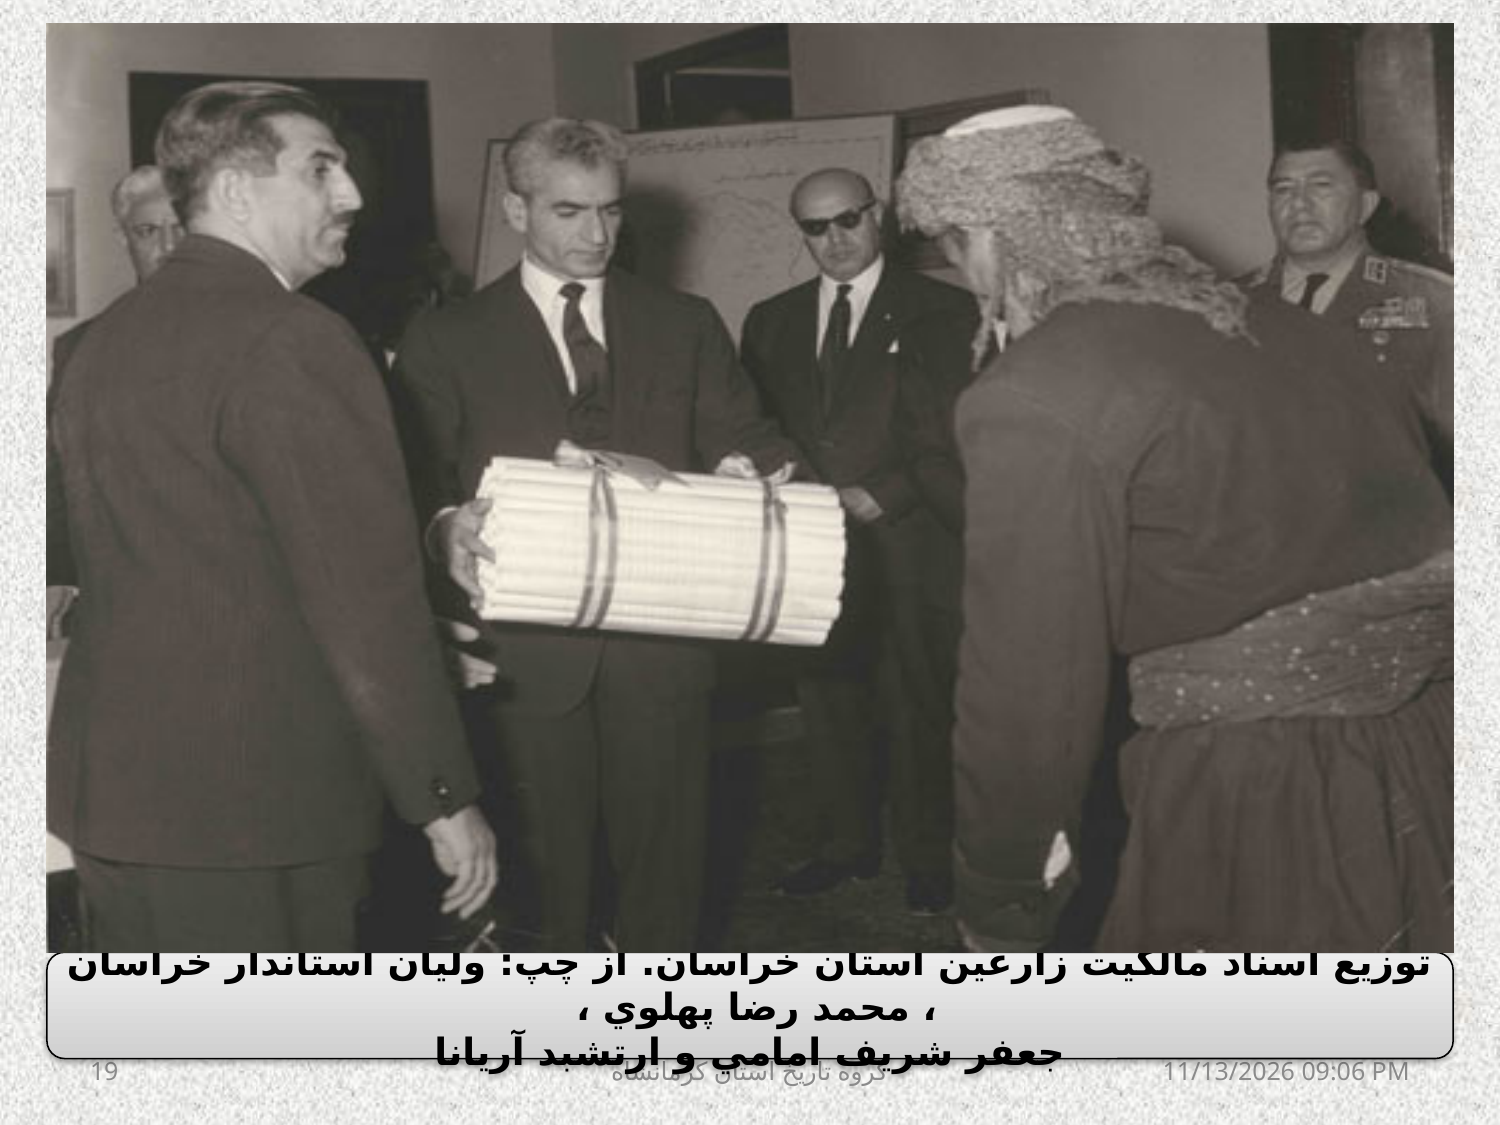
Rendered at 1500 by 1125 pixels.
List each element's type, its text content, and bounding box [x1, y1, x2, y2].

footer گروه تاریخ استان کرمانشاه [512, 1067, 988, 1103]
picture [0, 0, 1500, 1125]
slide_number 19 [75, 1067, 425, 1103]
text_box توزيع اسناد مالكيت زارعين استان خراسان. از چپ: وليان استاندار خراسان ، محمد رضا پهلوي ، جعفر شريف امامي و ارتشبد آريانا [46, 960, 1454, 1060]
slide_number ژانويه 1، 05 [1074, 1067, 1425, 1103]
